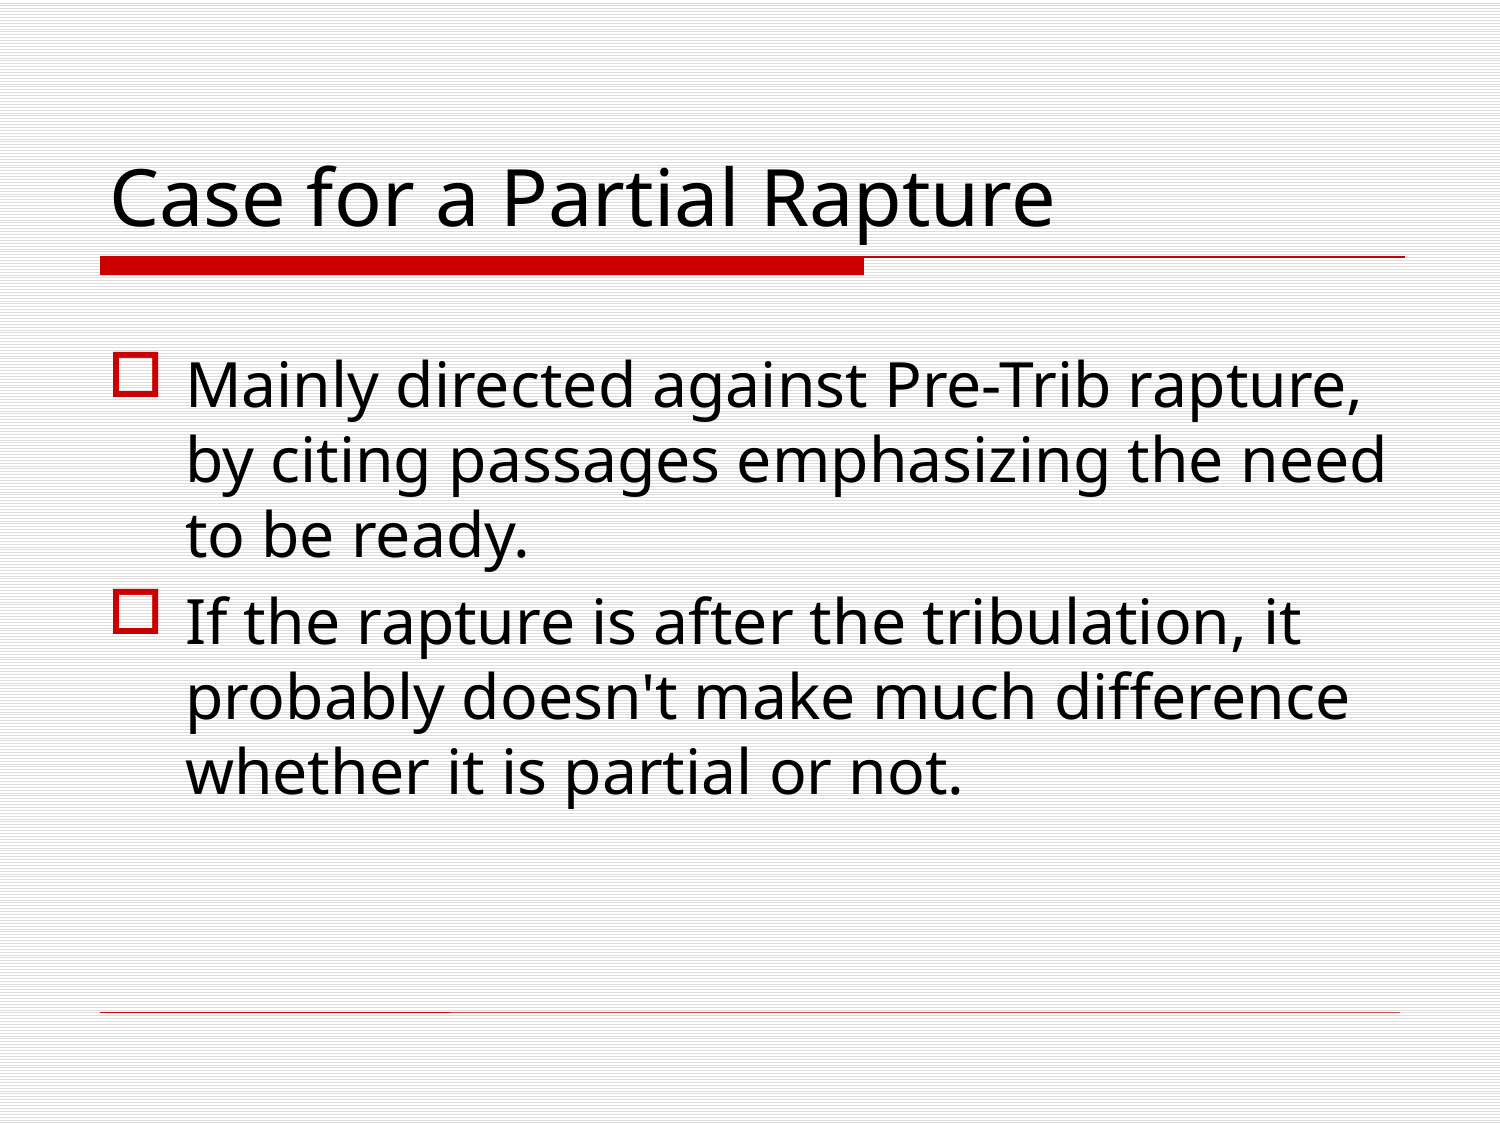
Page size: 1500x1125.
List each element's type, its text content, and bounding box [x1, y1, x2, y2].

list Mainly directed against Pre-Trib rapture, by citing passages emphasizing the need to be ready. If the rapture is after the tribulation, it probably doesn't make much difference whether it is partial or not. [92, 337, 1406, 988]
title Case for a Partial Rapture [94, 50, 1407, 250]
